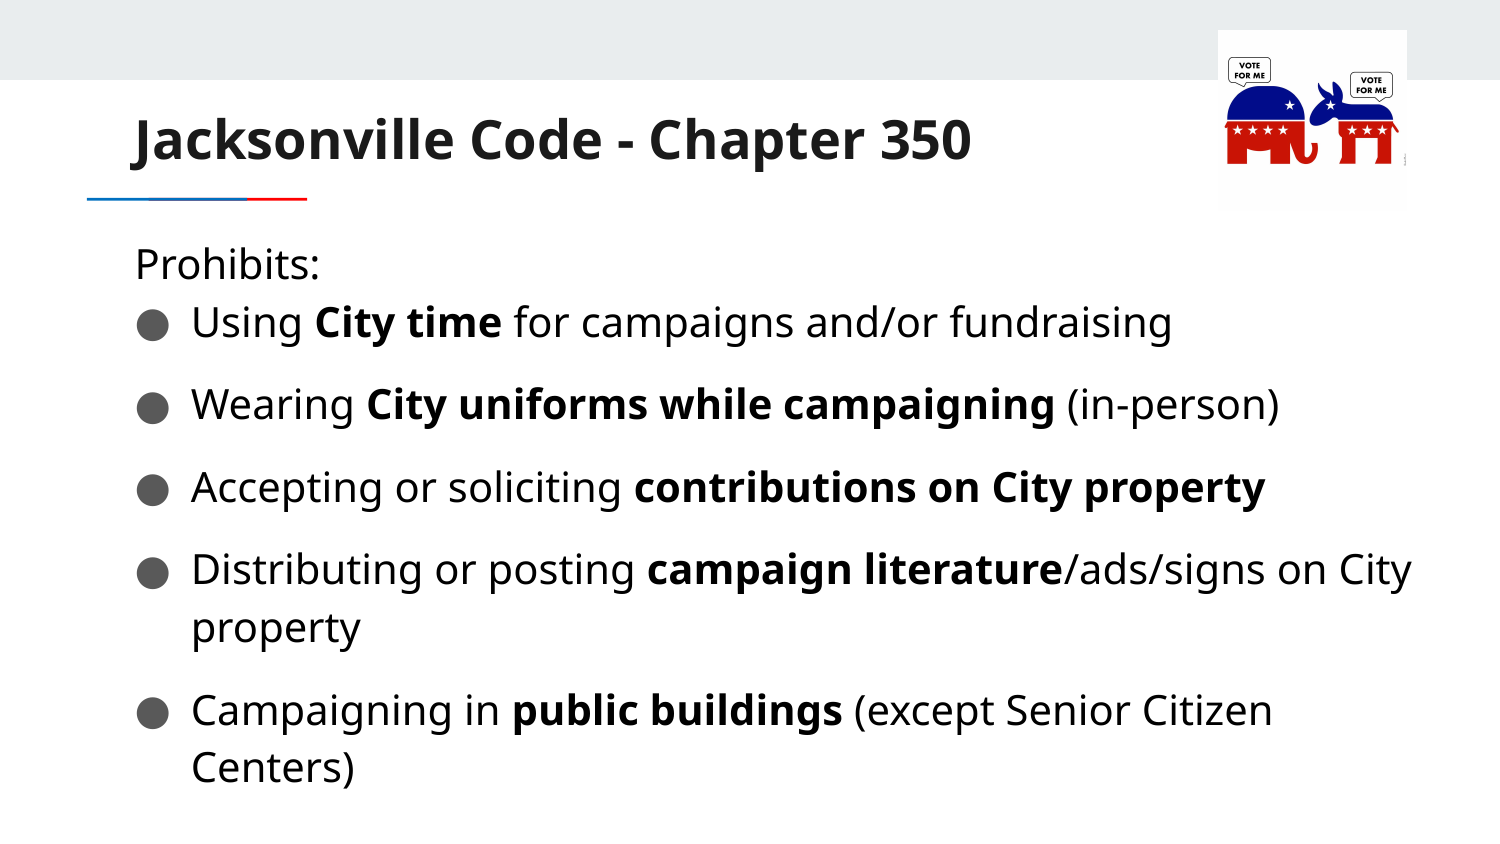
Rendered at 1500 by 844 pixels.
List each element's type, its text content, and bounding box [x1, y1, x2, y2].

picture [1218, 29, 1408, 211]
list Prohibits: Using City time for campaigns and/or fundraising Wearing City uniforms while campaigning (in-person) Accepting or soliciting contributions on City property Distributing or posting campaign literature/ads/signs on City property Campaigning in public buildings (except Senior Citizen Centers) [119, 215, 1453, 814]
title Jacksonville Code - Chapter 350 [119, 90, 1213, 179]
